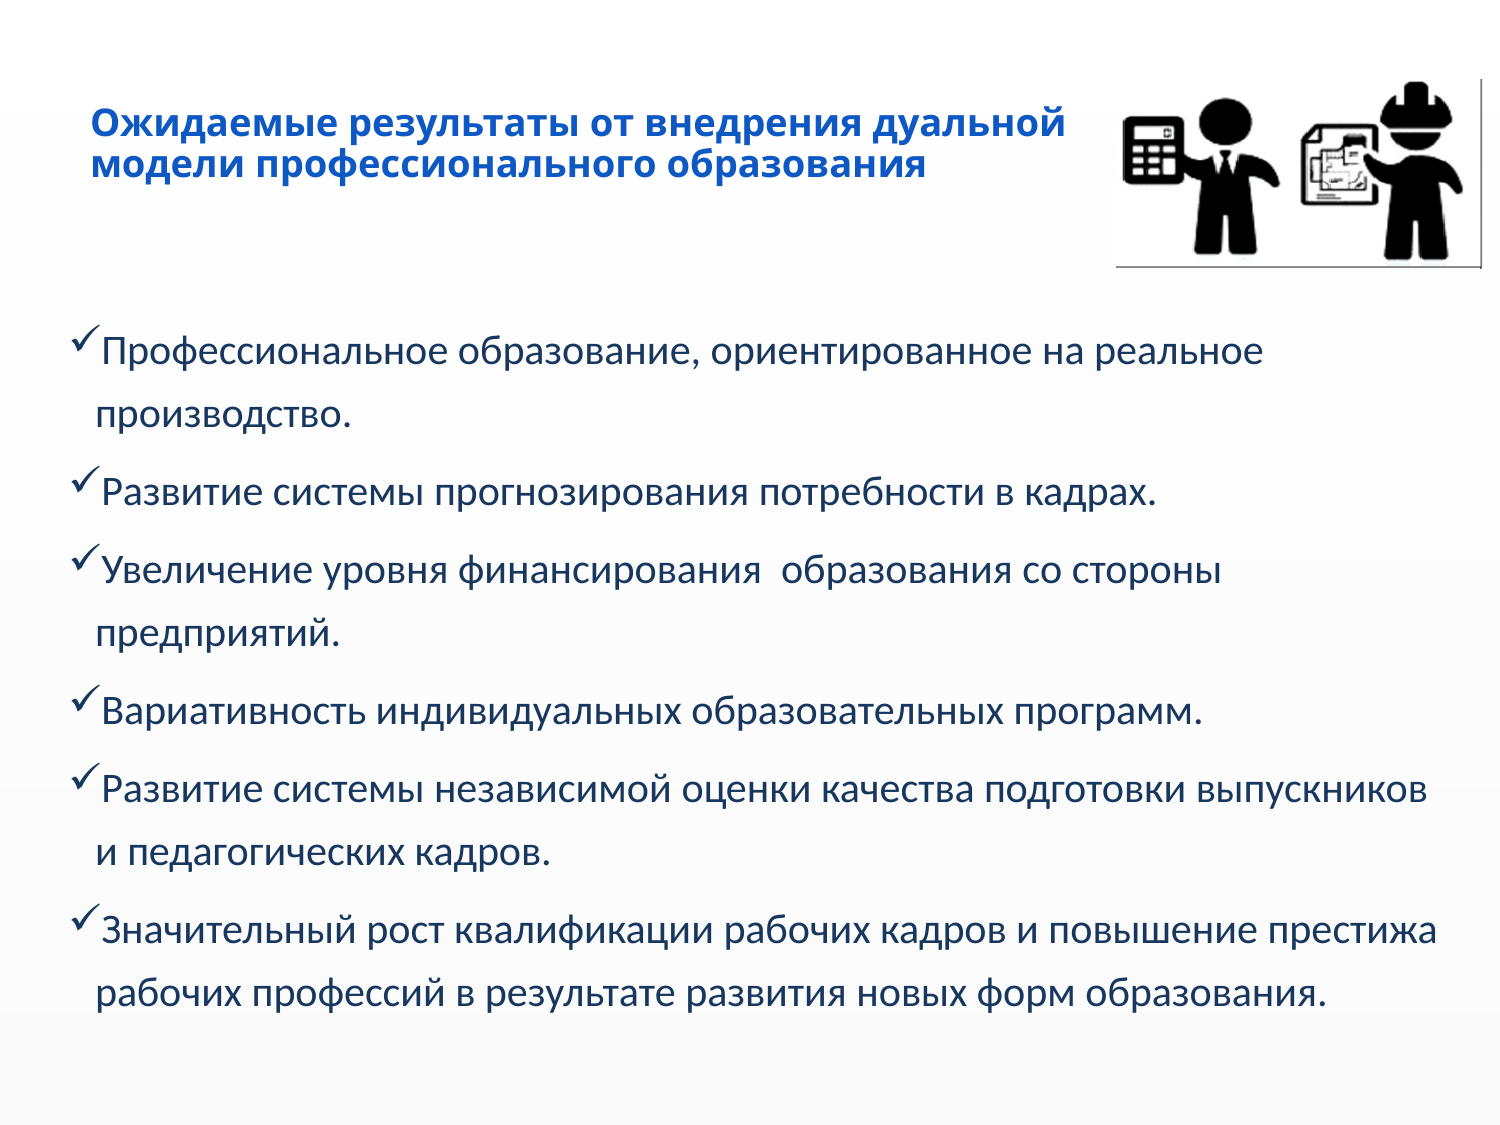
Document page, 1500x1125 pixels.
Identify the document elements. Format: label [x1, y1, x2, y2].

list [53, 302, 1461, 1071]
title [75, 75, 1093, 263]
picture [1115, 79, 1483, 270]
